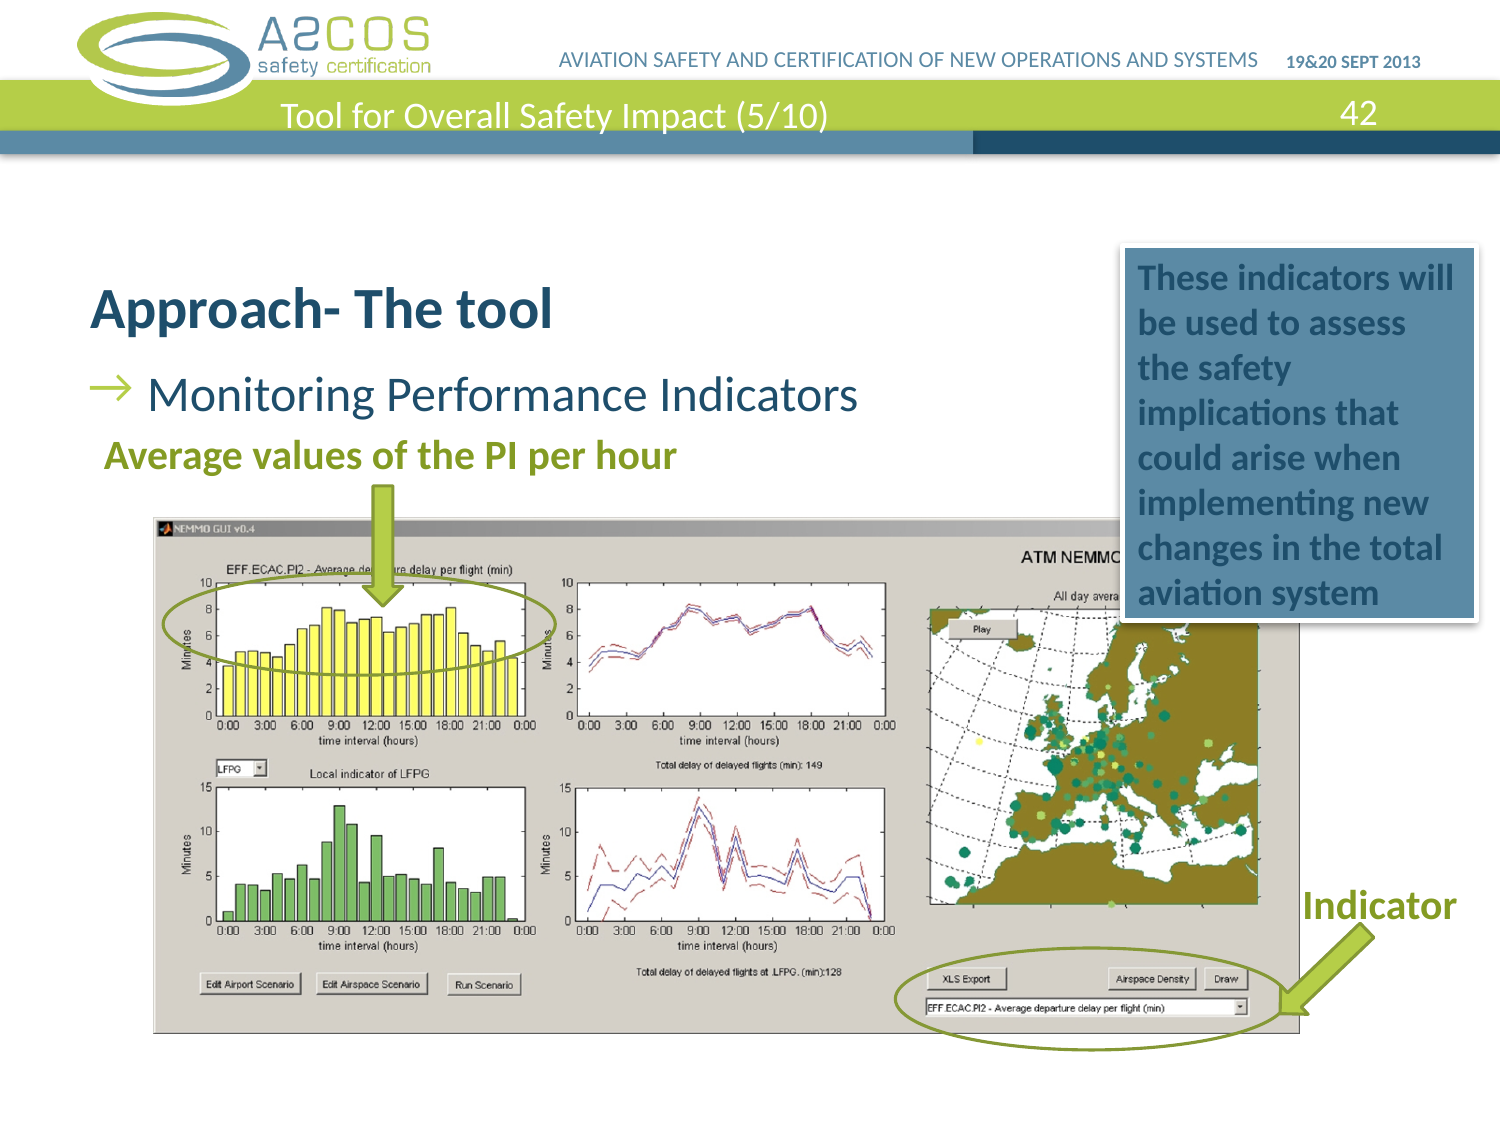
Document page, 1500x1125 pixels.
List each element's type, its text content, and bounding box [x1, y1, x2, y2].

picture [153, 516, 1300, 1035]
text_box [995, 1045, 1188, 1052]
text_box Tool for Overall Safety Impact (5/10) [265, 83, 845, 144]
title Approach- The tool [75, 172, 1425, 348]
text_box Indicator [1304, 870, 1474, 936]
text_box These indicators will be used to assess the safety implications that could arise when implementing new changes in the total aviation system [1120, 243, 1479, 623]
text_box [371, 484, 395, 514]
list Monitoring Performance Indicators [73, 353, 1114, 427]
text_box Average values of the PI per hour [89, 420, 754, 485]
picture [77, 12, 431, 97]
text_box [1304, 922, 1375, 1016]
